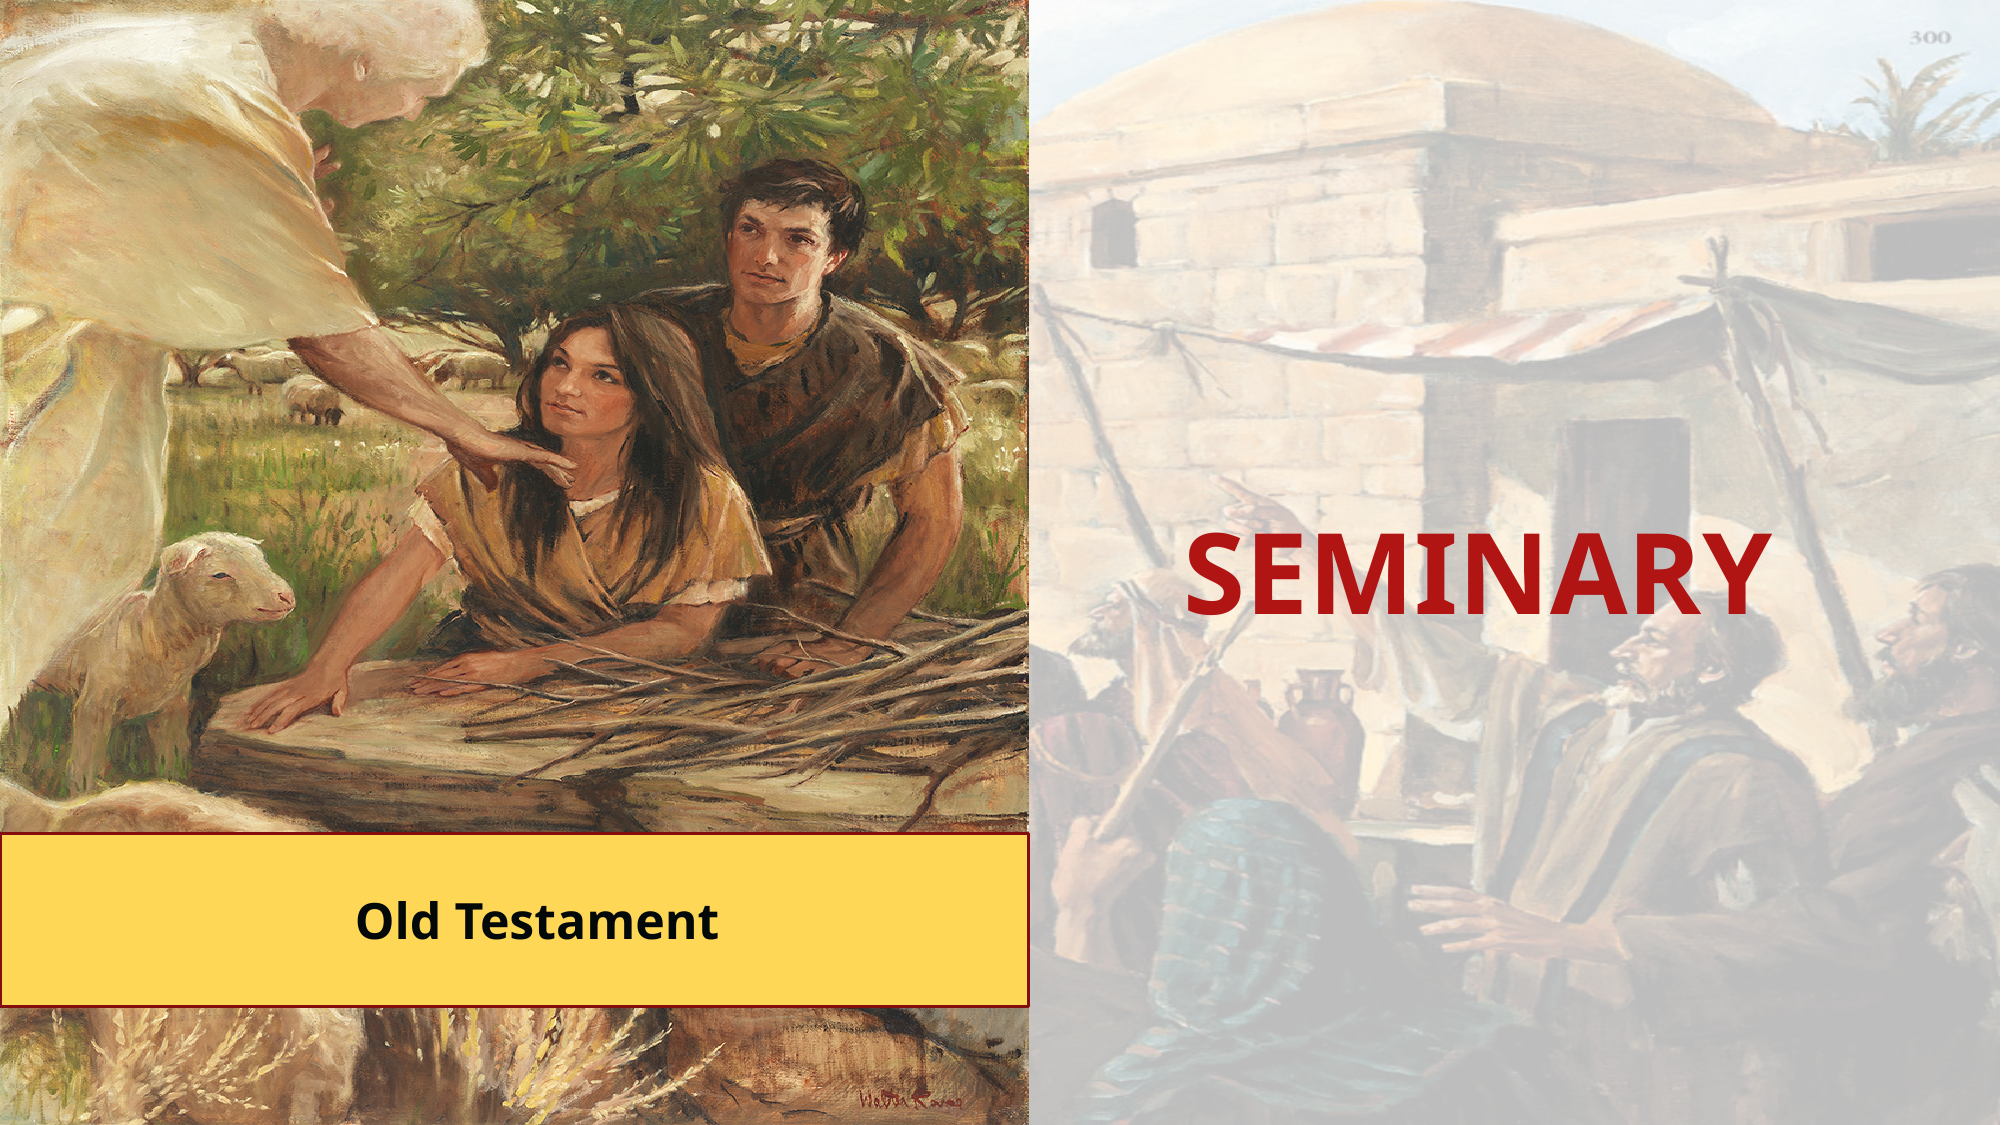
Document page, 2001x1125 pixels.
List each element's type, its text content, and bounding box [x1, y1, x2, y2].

text_box SEMINARY [1155, 494, 1802, 644]
picture [0, 0, 1029, 1125]
